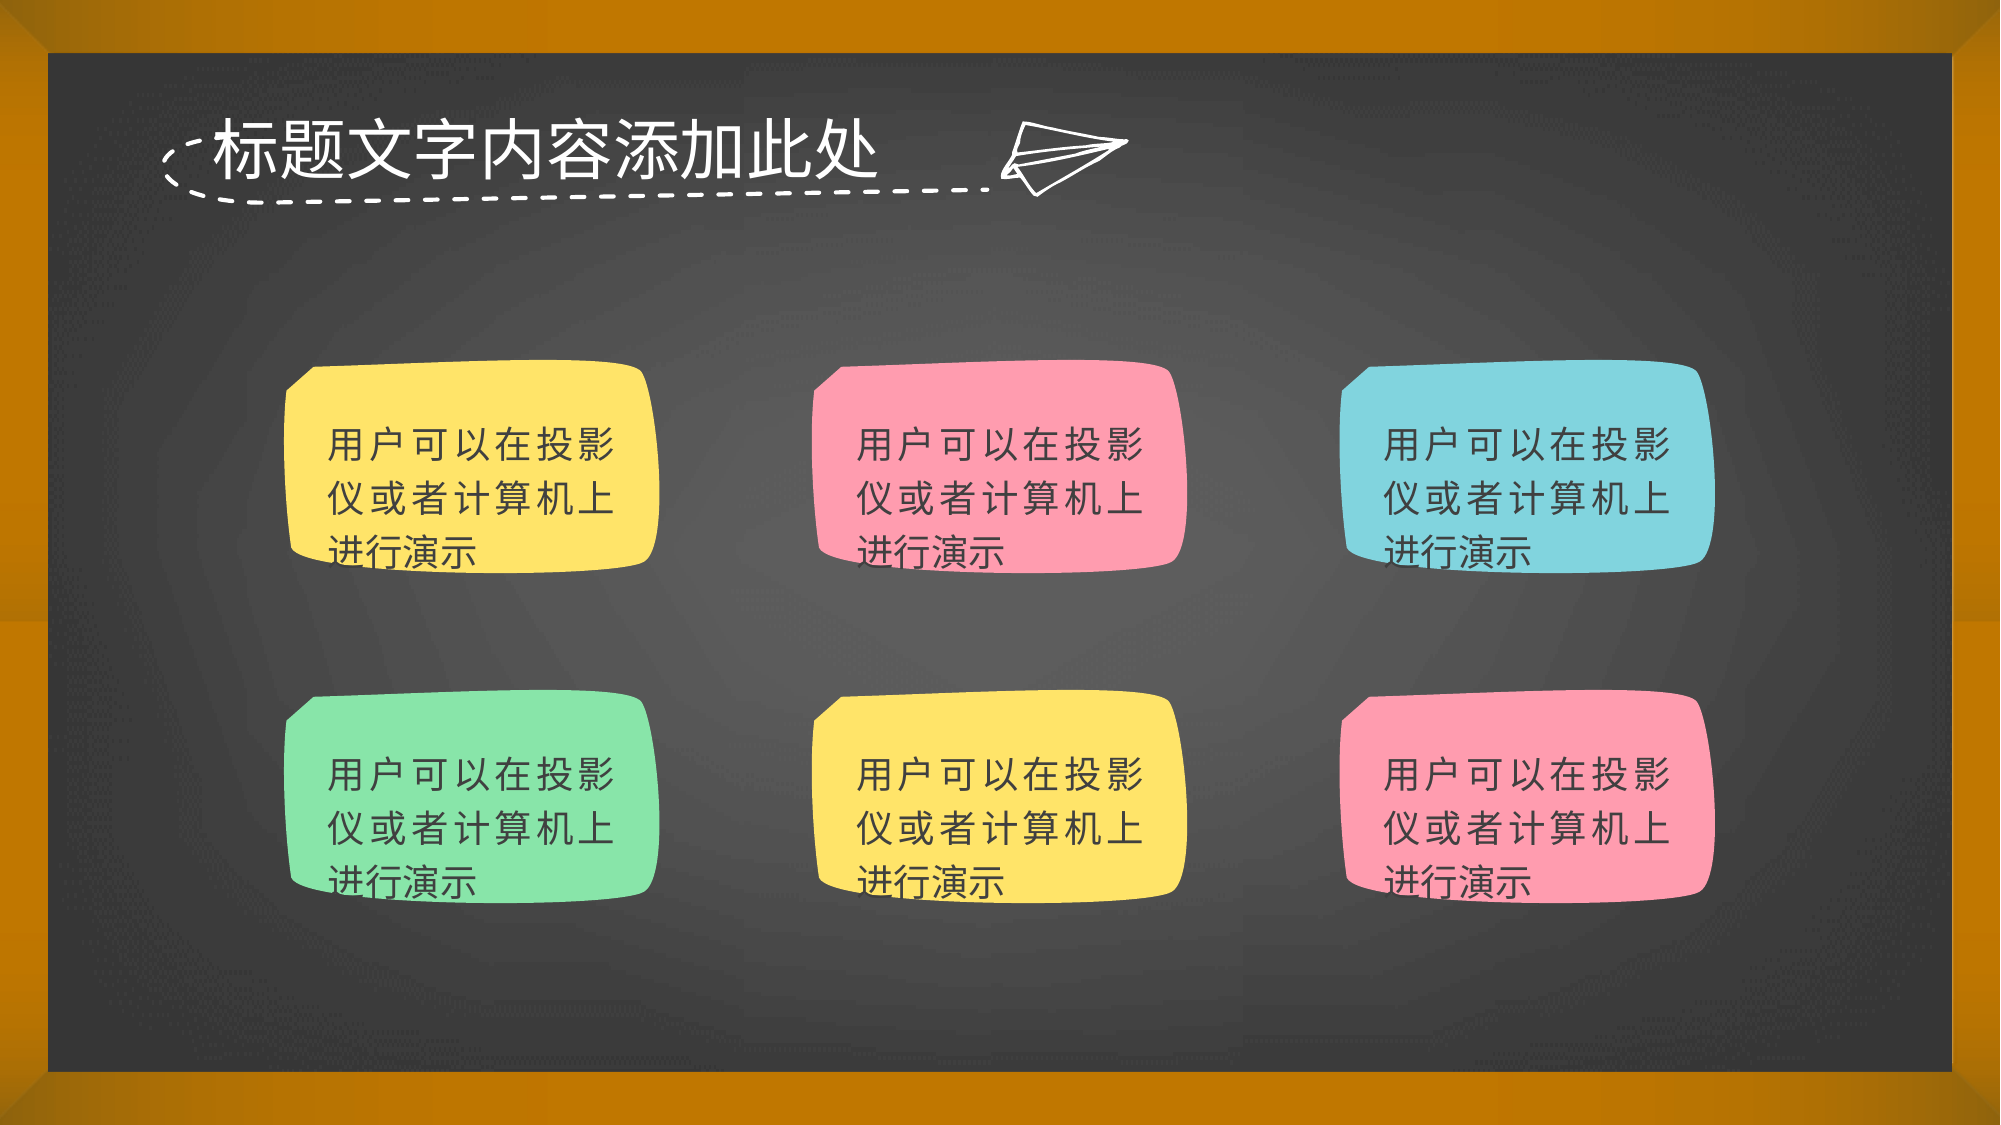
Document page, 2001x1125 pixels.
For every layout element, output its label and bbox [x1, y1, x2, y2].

text_box [811, 689, 1188, 904]
text_box [163, 100, 1129, 203]
text_box [1339, 689, 1715, 904]
text_box [283, 689, 660, 904]
picture [0, 0, 2000, 1125]
text_box [811, 359, 1188, 574]
text_box [1339, 359, 1715, 574]
text_box [283, 359, 660, 574]
